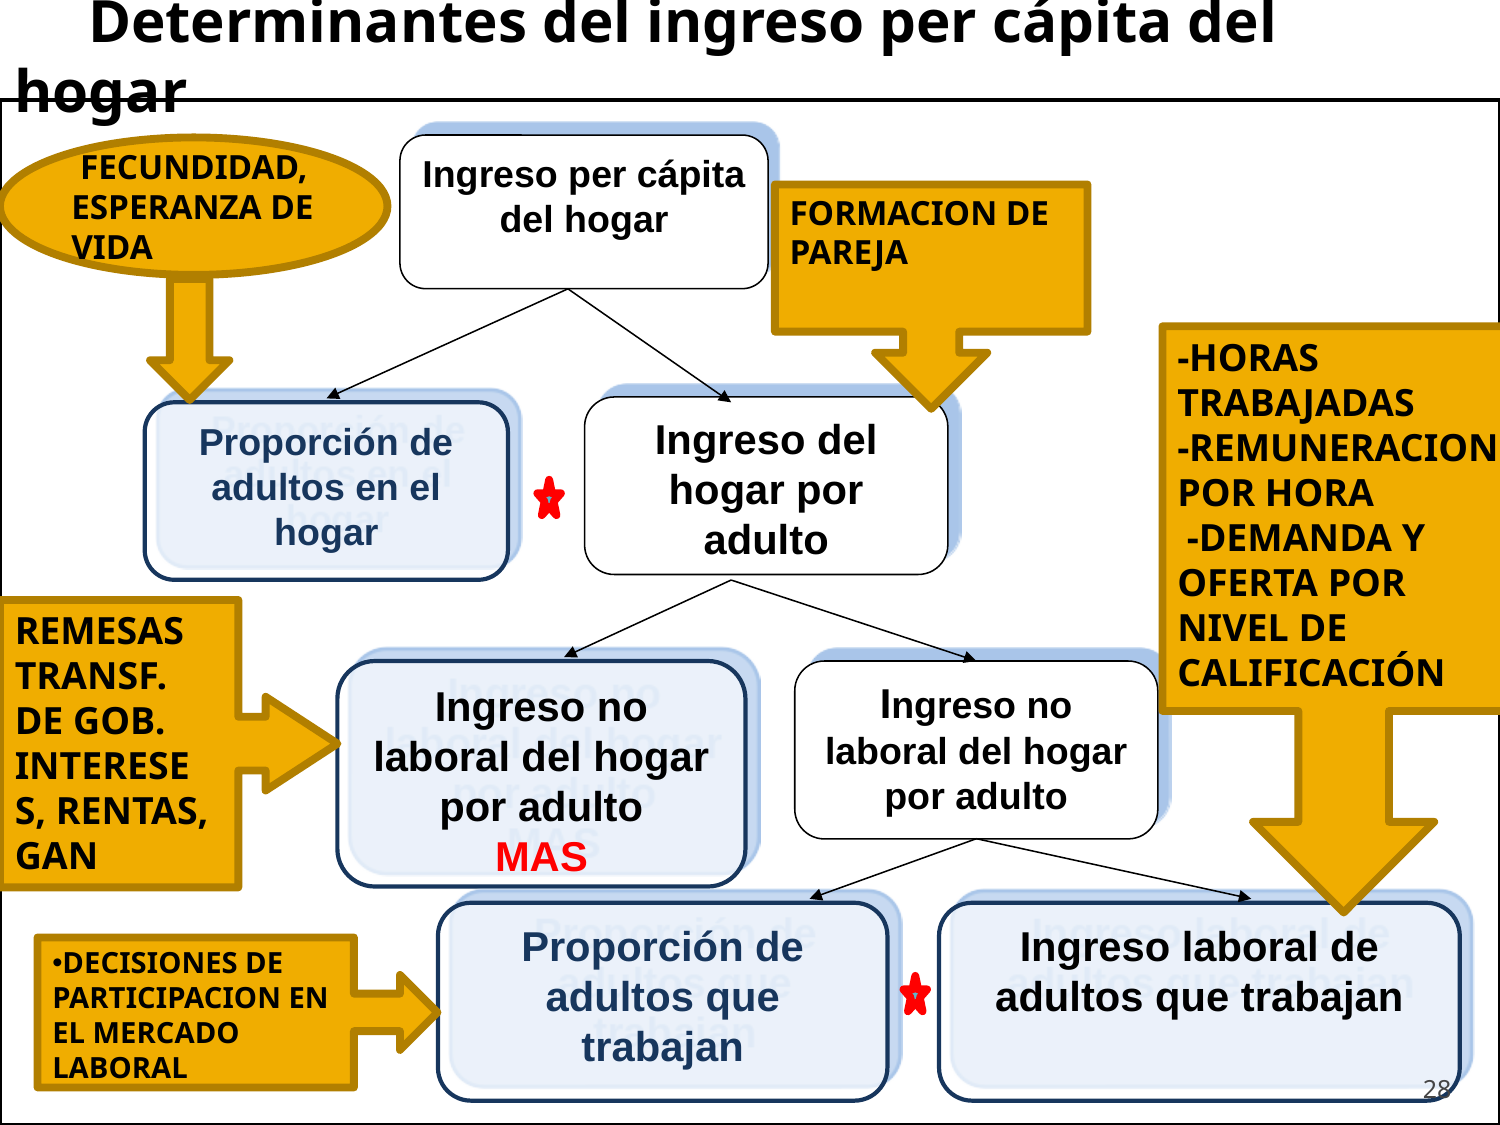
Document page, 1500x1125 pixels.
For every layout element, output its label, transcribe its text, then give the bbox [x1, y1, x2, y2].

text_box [0, 99, 1500, 1125]
text_box Determinantes del ingreso per cápita del hogar [0, 0, 1417, 98]
